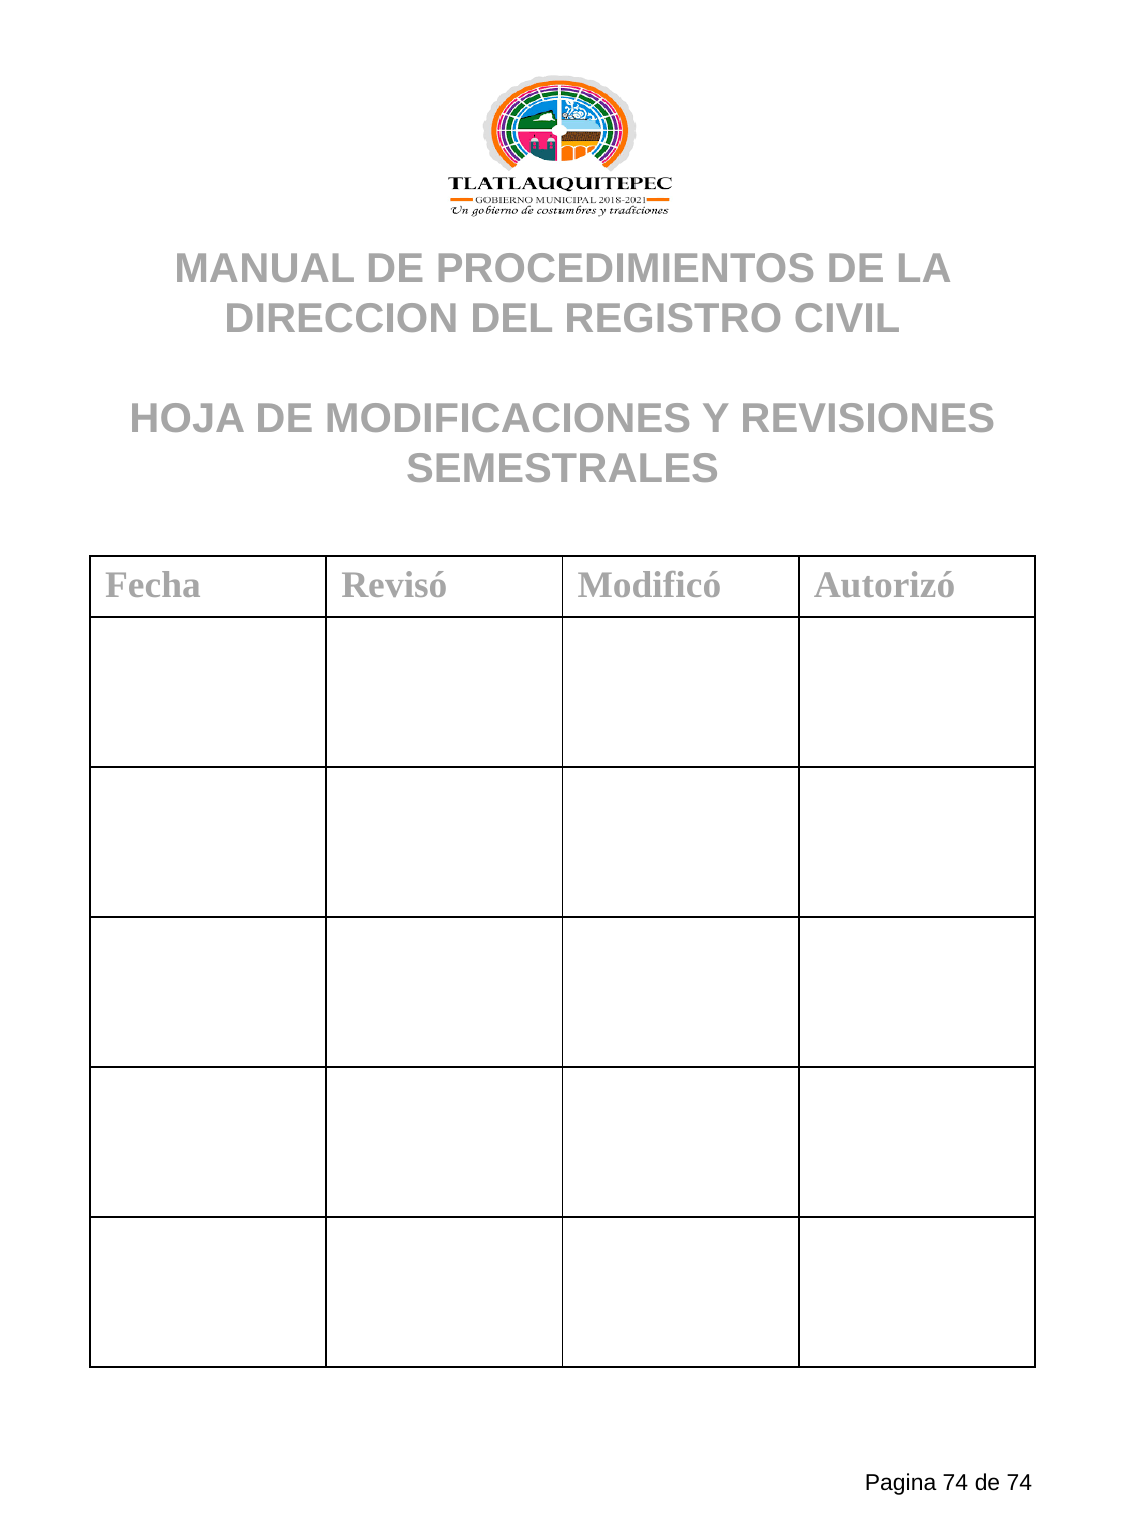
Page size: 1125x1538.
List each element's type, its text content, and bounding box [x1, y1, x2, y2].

table_header Revisó [327, 557, 562, 616]
table_cell [563, 768, 798, 916]
table_cell [327, 1218, 562, 1366]
table_header Pagina 74 de 74 [851, 1463, 1064, 1520]
table_cell [327, 1068, 562, 1216]
picture [439, 57, 681, 234]
table_cell [800, 768, 1034, 916]
table_cell [800, 1068, 1034, 1216]
table_cell [91, 768, 325, 916]
table_cell [563, 618, 798, 766]
table_cell [800, 618, 1034, 766]
table_cell [563, 1218, 798, 1366]
table_cell [91, 1068, 325, 1216]
table_cell [800, 1218, 1034, 1366]
table_cell [800, 918, 1034, 1066]
table_header Autorizó [800, 557, 1034, 616]
table_cell [91, 918, 325, 1066]
table_header Modificó [563, 557, 798, 616]
table_header Fecha [91, 557, 325, 616]
table_cell [563, 918, 798, 1066]
table_cell [327, 918, 562, 1066]
table_cell [91, 618, 325, 766]
table_cell [327, 618, 562, 766]
table_cell [563, 1068, 798, 1216]
text_box MANUAL DE PROCEDIMIENTOS DE LA DIRECCION DEL REGISTRO CIVIL HOJA DE MODIFICACIONES Y REVISIONES SEMESTRALES [89, 233, 1035, 499]
table_cell [91, 1218, 325, 1366]
table_cell [327, 768, 562, 916]
